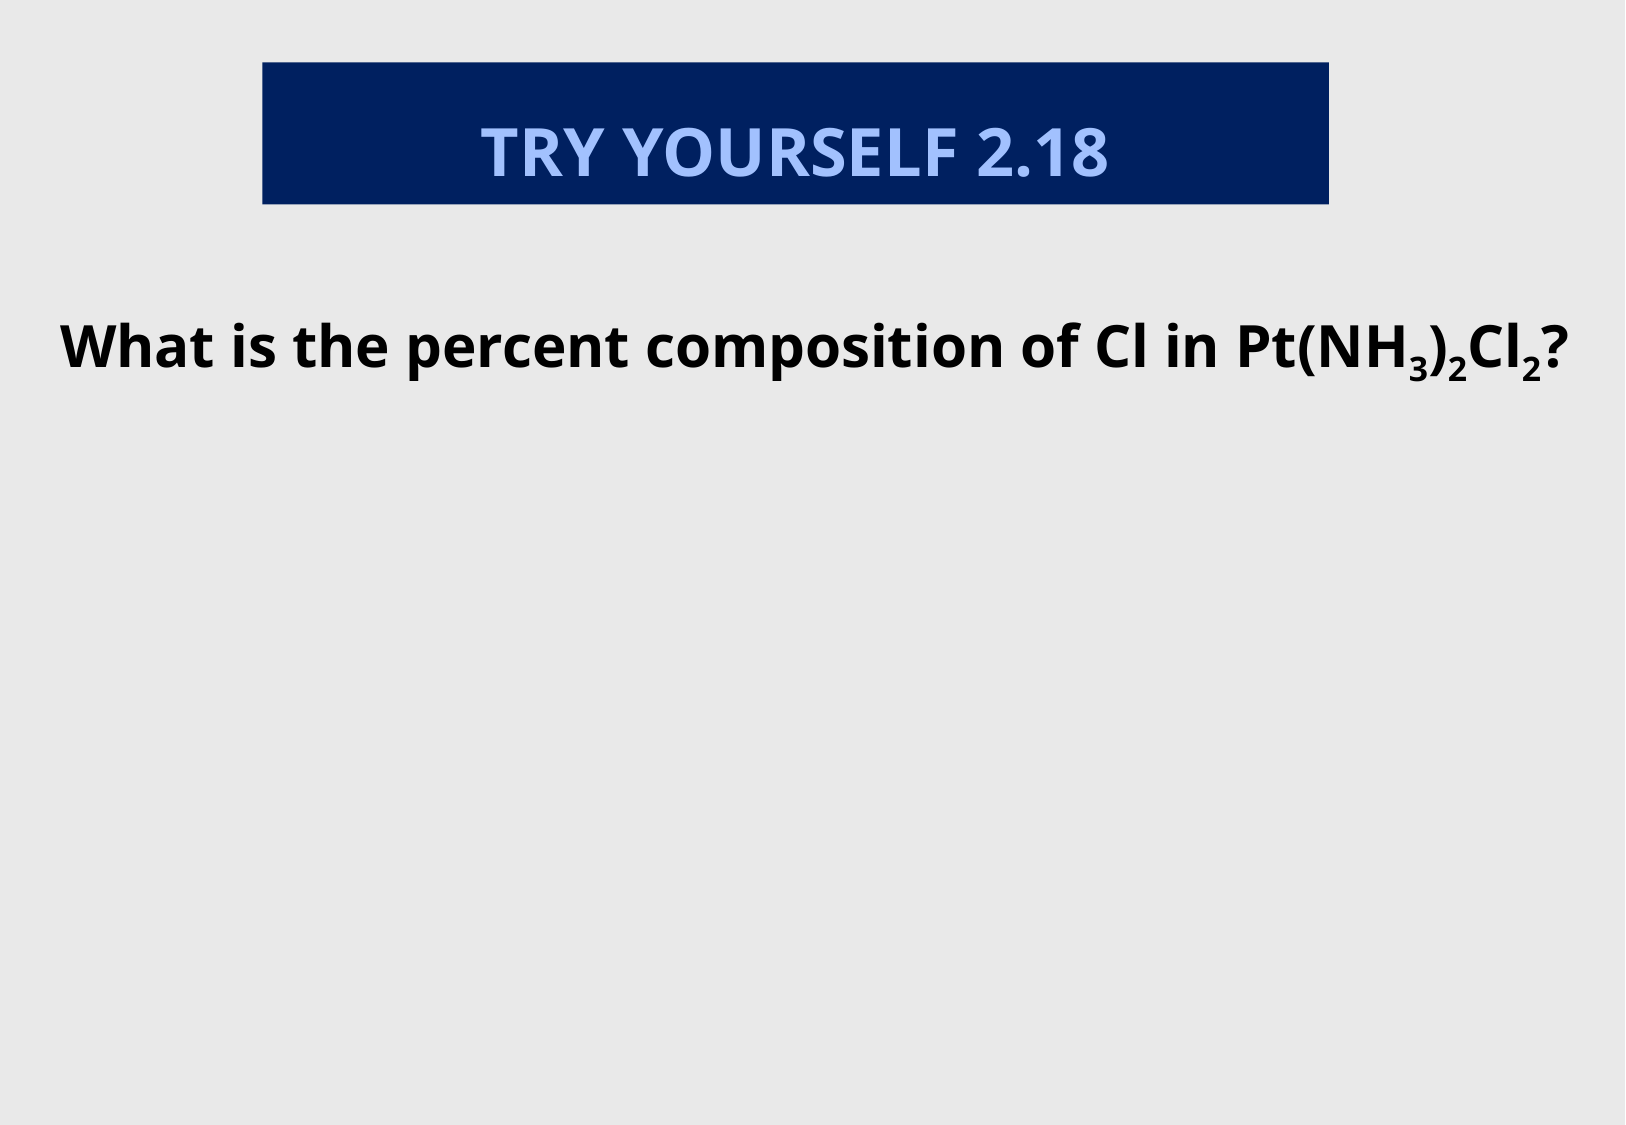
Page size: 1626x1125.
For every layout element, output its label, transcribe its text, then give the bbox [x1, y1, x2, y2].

text_box What is the percent composition of Cl in Pt(NH3)2Cl2? [45, 301, 1584, 396]
text_box TRY YOURSELF 2.18 [262, 62, 1329, 205]
